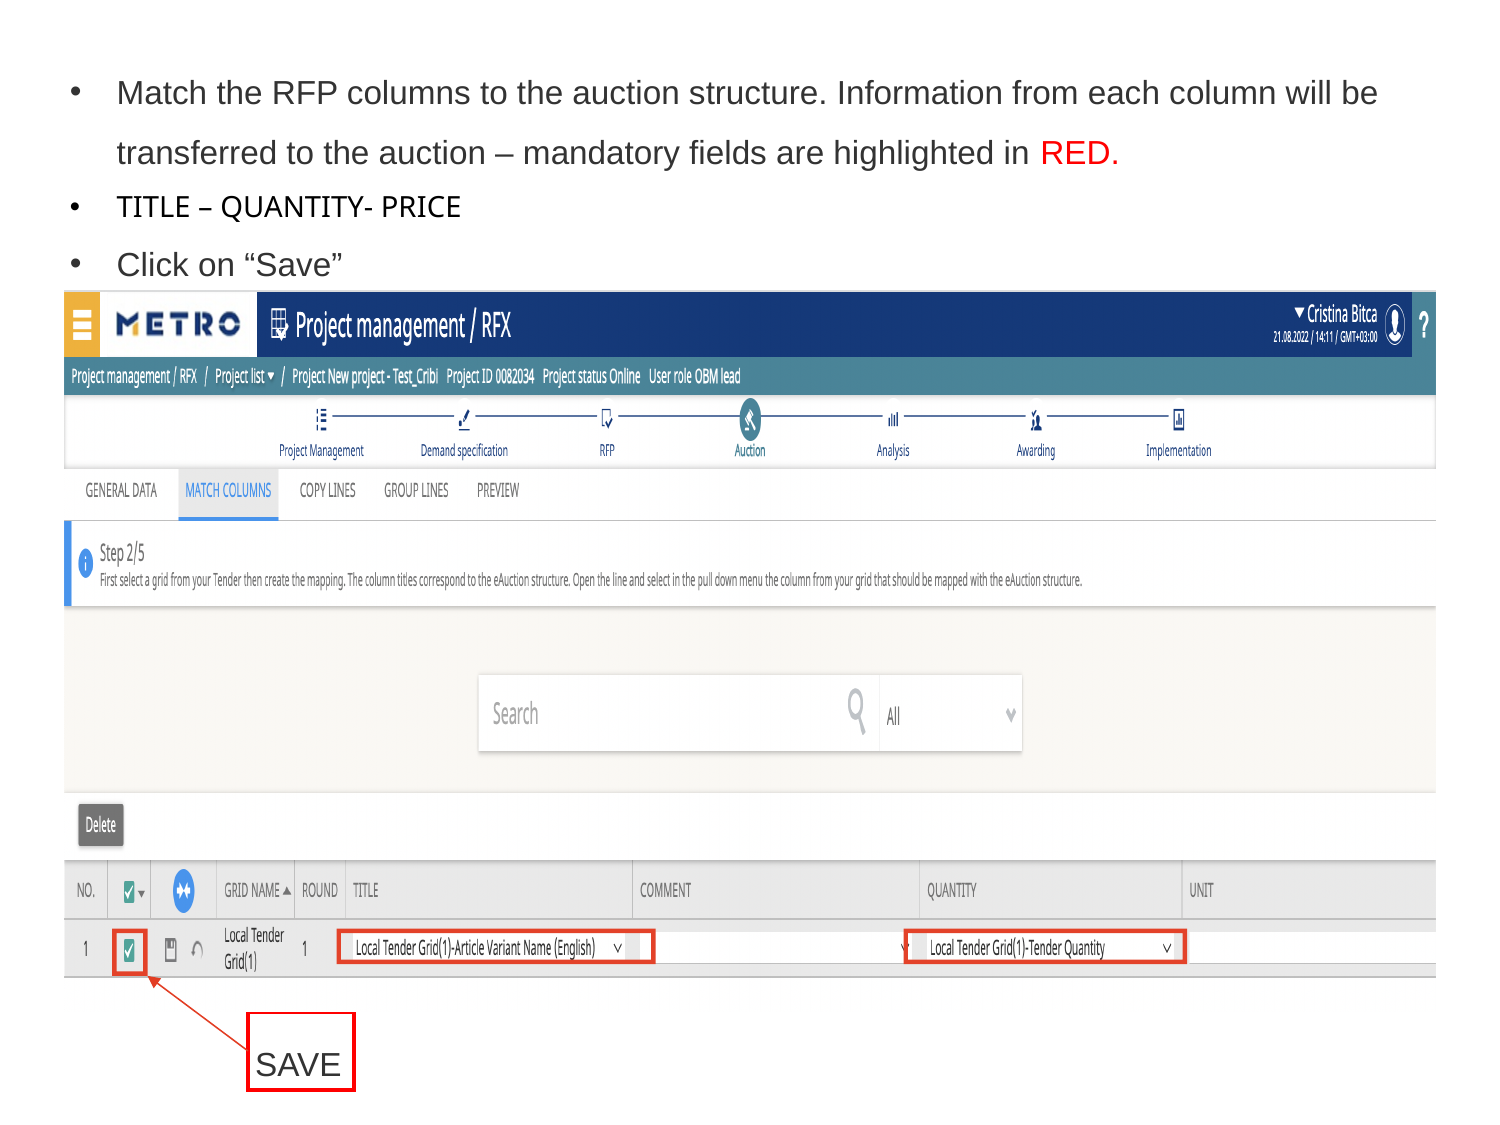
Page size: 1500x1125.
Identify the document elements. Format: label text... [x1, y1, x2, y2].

picture [64, 290, 1436, 1012]
text_box SAVE [247, 1012, 355, 1091]
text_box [147, 975, 249, 1052]
list Match the RFP columns to the auction structure. Information from each column will be transferred to the auction – mandatory fields are highlighted in RED. TITLE – QUANTITY- PRICE Click on “Save” [53, 42, 1436, 315]
